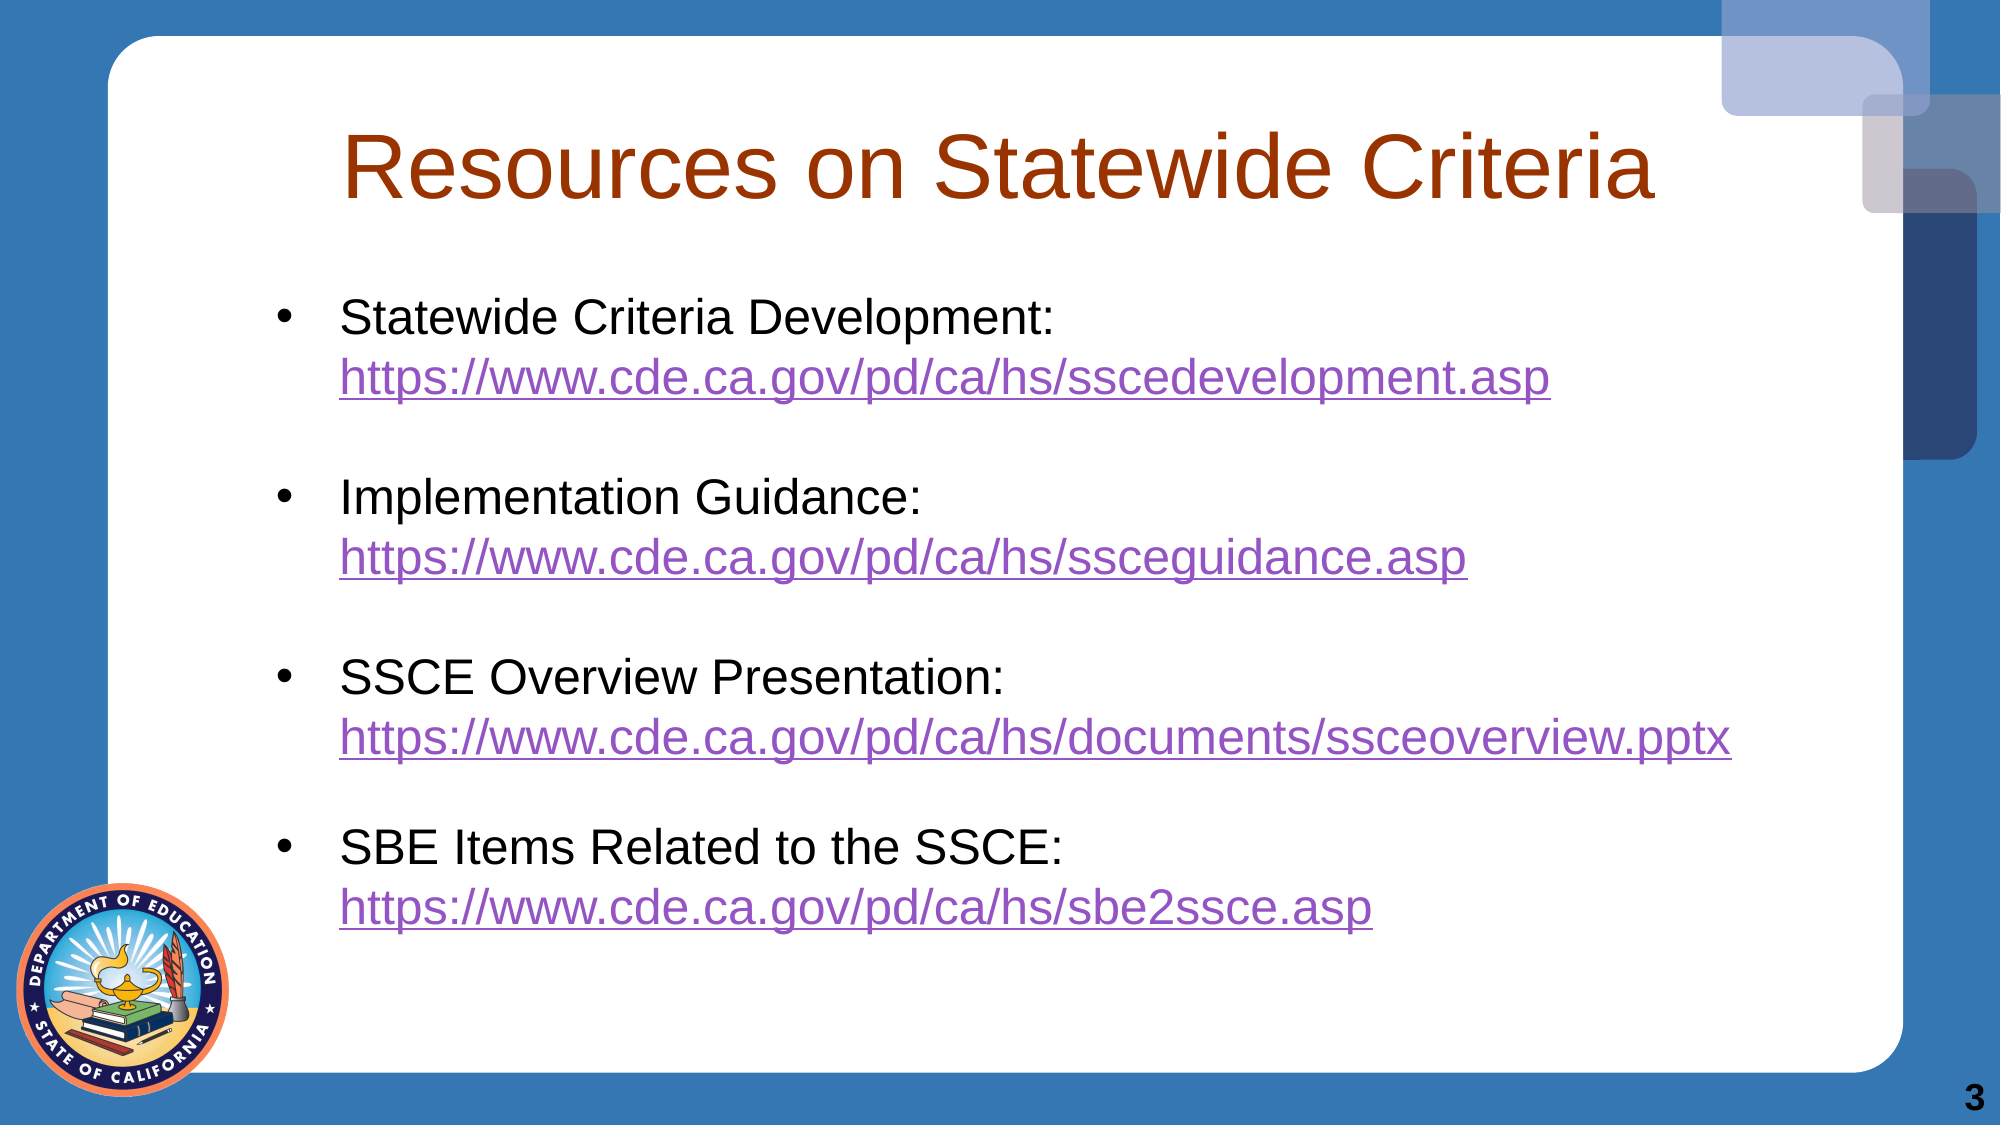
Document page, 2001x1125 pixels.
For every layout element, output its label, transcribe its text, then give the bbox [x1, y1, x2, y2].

title Resources on Statewide Criteria [222, 59, 1778, 278]
picture [16, 883, 229, 1097]
list Statewide Criteria Development: https://www.cde.ca.gov/pd/ca/hs/sscedevelopment.asp Implementation Guidance: https://www.cde.ca.gov/pd/ca/hs/ssceguidance.asp SSCE Overview Presentation: https://www.cde.ca.gov/pd/ca/hs/documents/ssceoverview.pptx SBE Items Related to the SSCE: https://www.cde.ca.gov/pd/ca/hs/sbe2ssce.asp [260, 277, 1849, 992]
slide_number 3 [1550, 1065, 2000, 1125]
